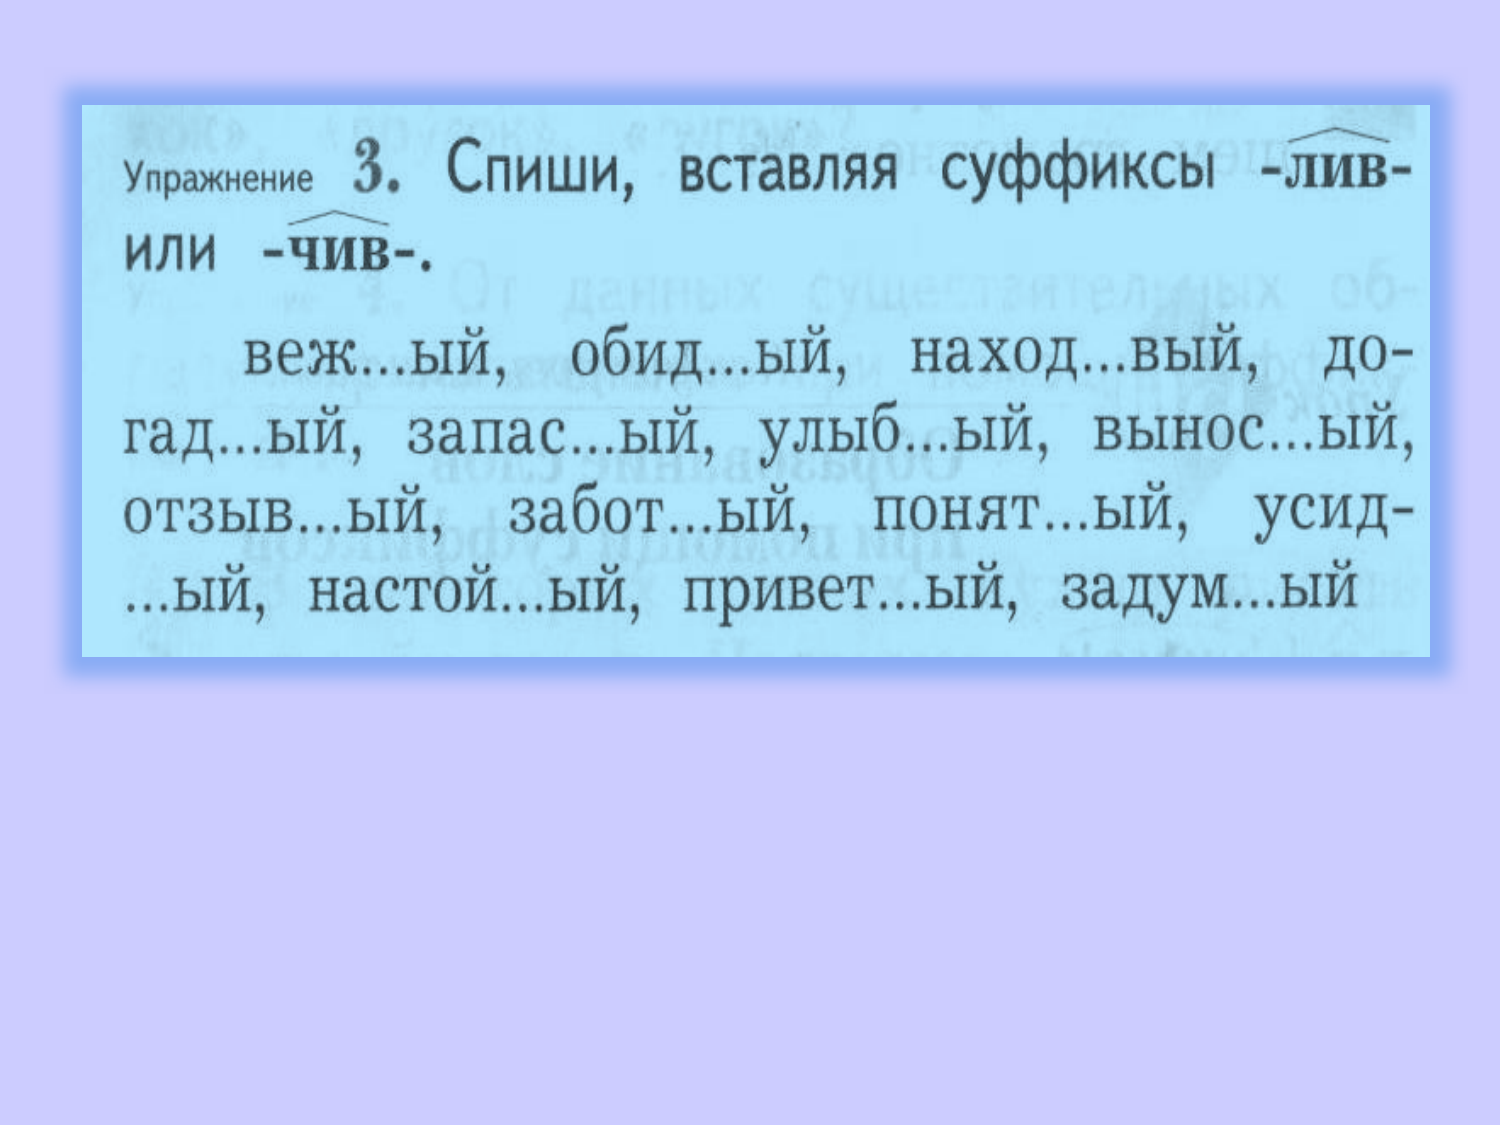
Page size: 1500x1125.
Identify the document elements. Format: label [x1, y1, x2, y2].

picture [81, 105, 1430, 657]
